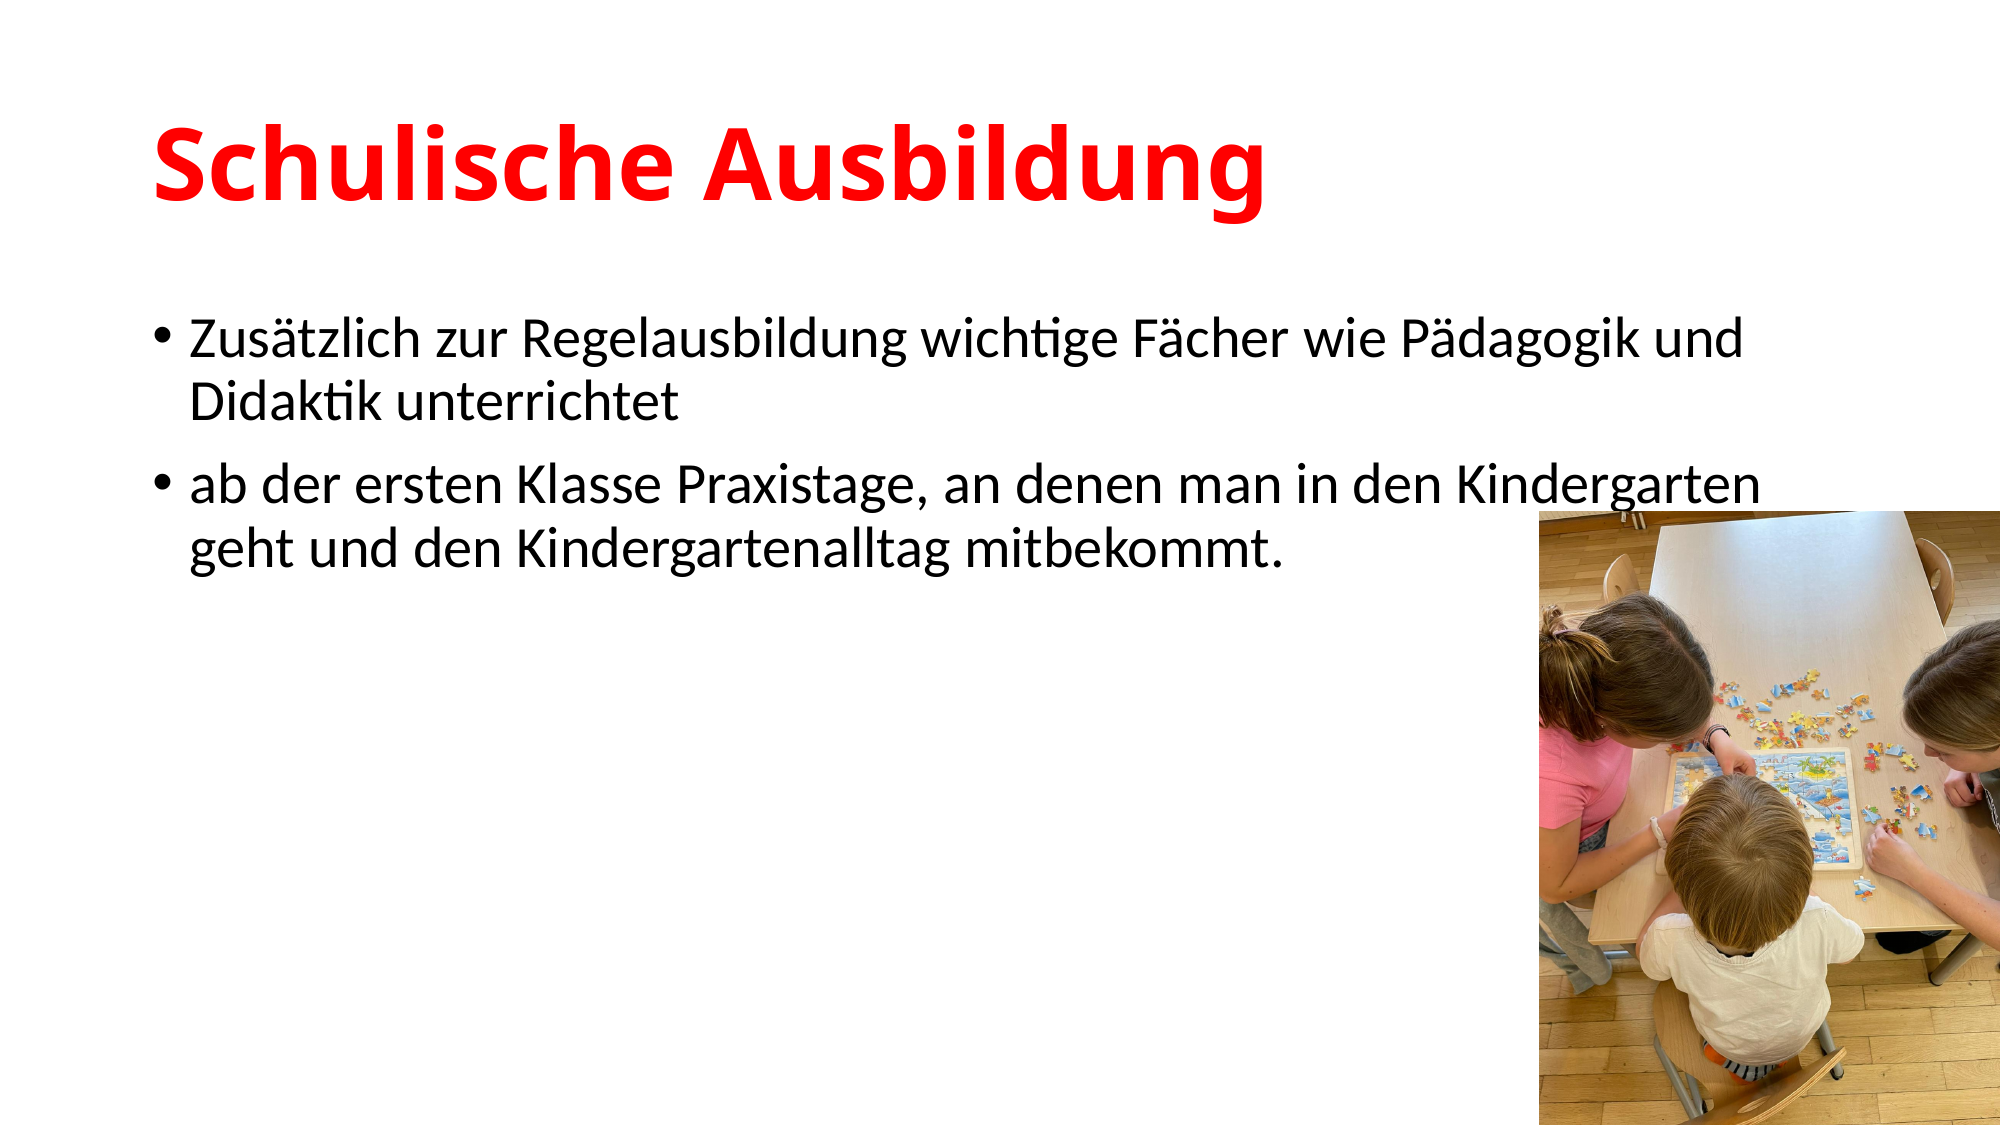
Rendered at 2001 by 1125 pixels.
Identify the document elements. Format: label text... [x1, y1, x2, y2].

list Zusätzlich zur Regelausbildung wichtige Fächer wie Pädagogik und Didaktik unterrichtet ab der ersten Klasse Praxistage, an denen man in den Kindergarten geht und den Kindergartenalltag mitbekommt. [137, 299, 1863, 1014]
title Schulische Ausbildung [137, 59, 1863, 278]
picture [1539, 510, 2000, 1125]
